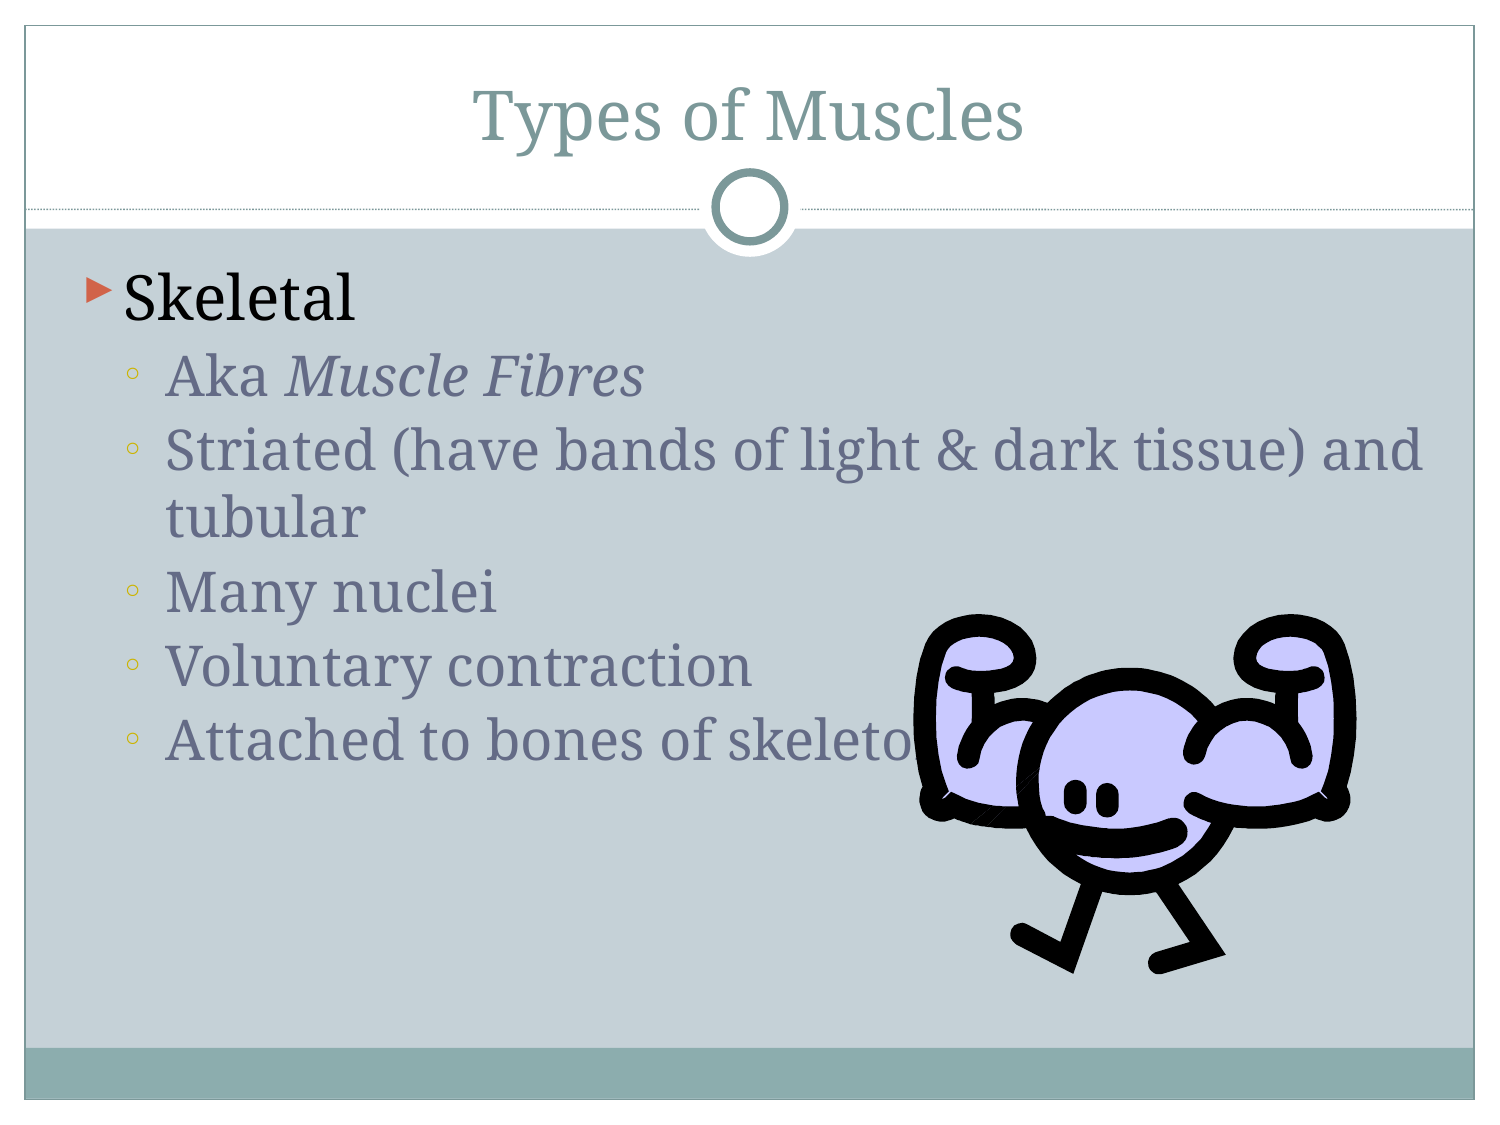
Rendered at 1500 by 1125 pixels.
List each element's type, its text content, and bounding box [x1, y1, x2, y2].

picture [912, 613, 1362, 976]
text_box Types of Muscles [49, 37, 1450, 162]
text_box Skeletal Aka Muscle Fibres Striated (have bands of light & dark tissue) and tubular Many nuclei Voluntary contraction Attached to bones of skeleton [49, 250, 1445, 1001]
